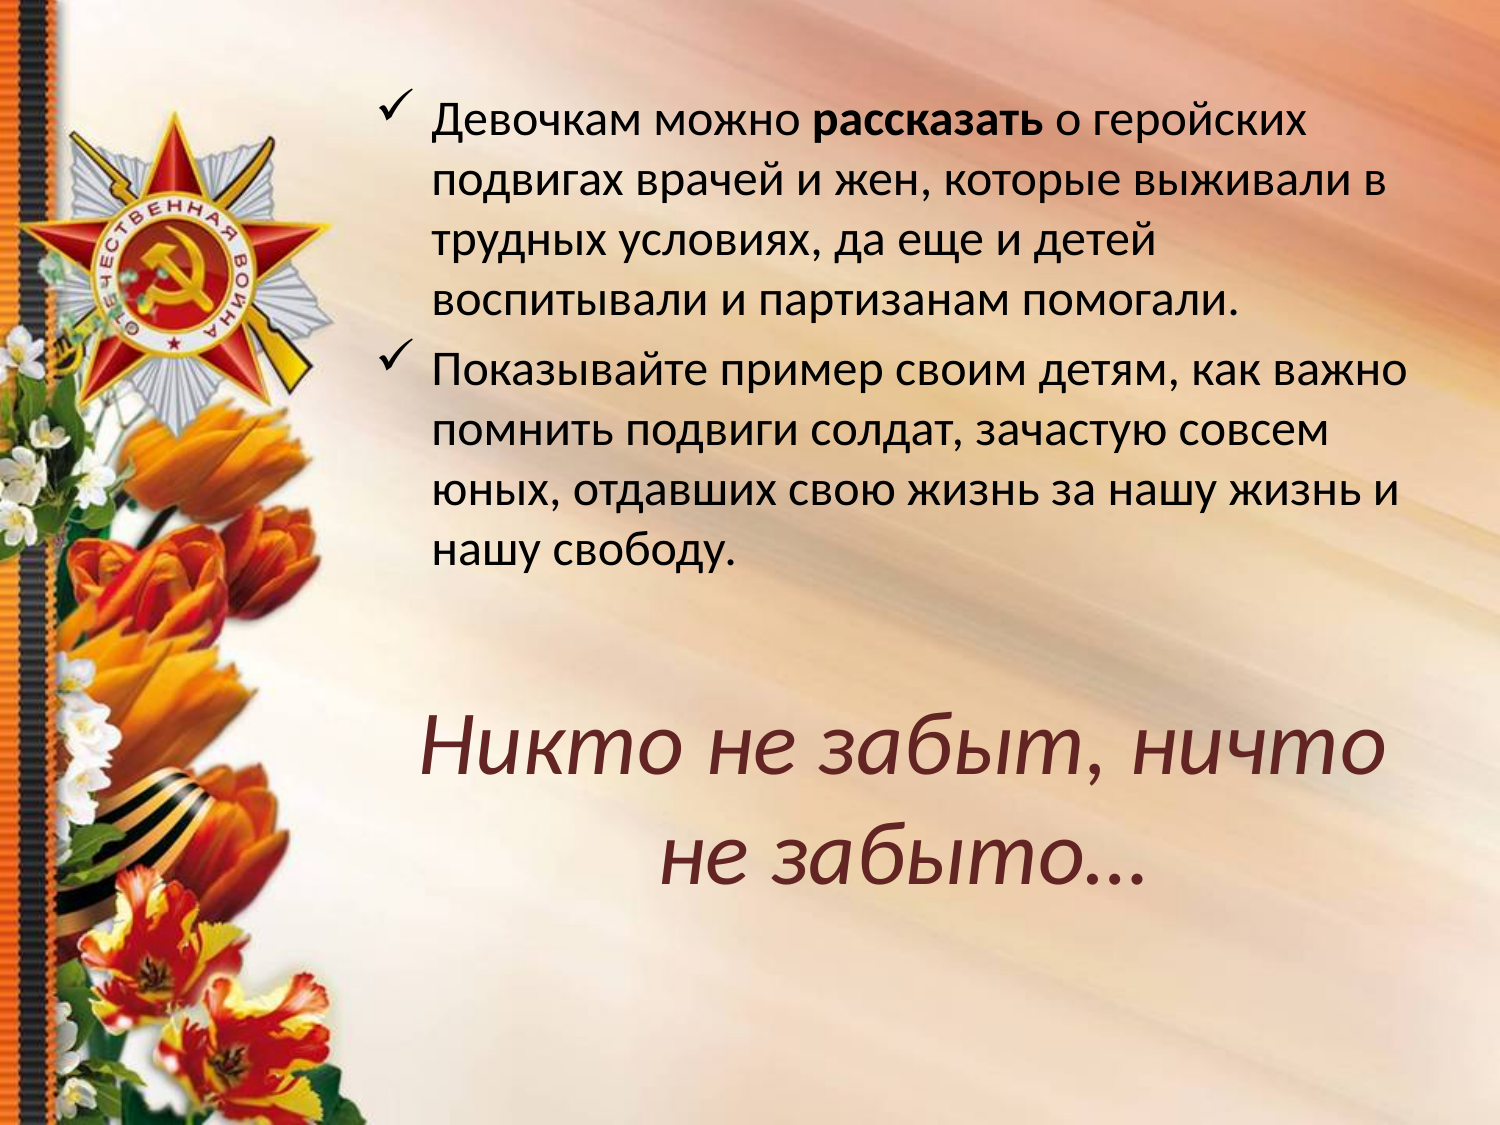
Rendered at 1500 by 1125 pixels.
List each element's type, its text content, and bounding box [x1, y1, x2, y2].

title Никто не забыт, ничто не забыто… [360, 621, 1447, 965]
list Девочкам можно рассказать о геройских подвигах врачей и жен, которые выживали в трудных условиях, да еще и детей воспитывали и партизанам помогали. Показывайте пример своим детям, как важно помнить подвиги солдат, зачастую совсем юных, отдавших свою жизнь за нашу жизнь и нашу свободу. [360, 78, 1425, 622]
picture [0, 0, 1500, 1125]
